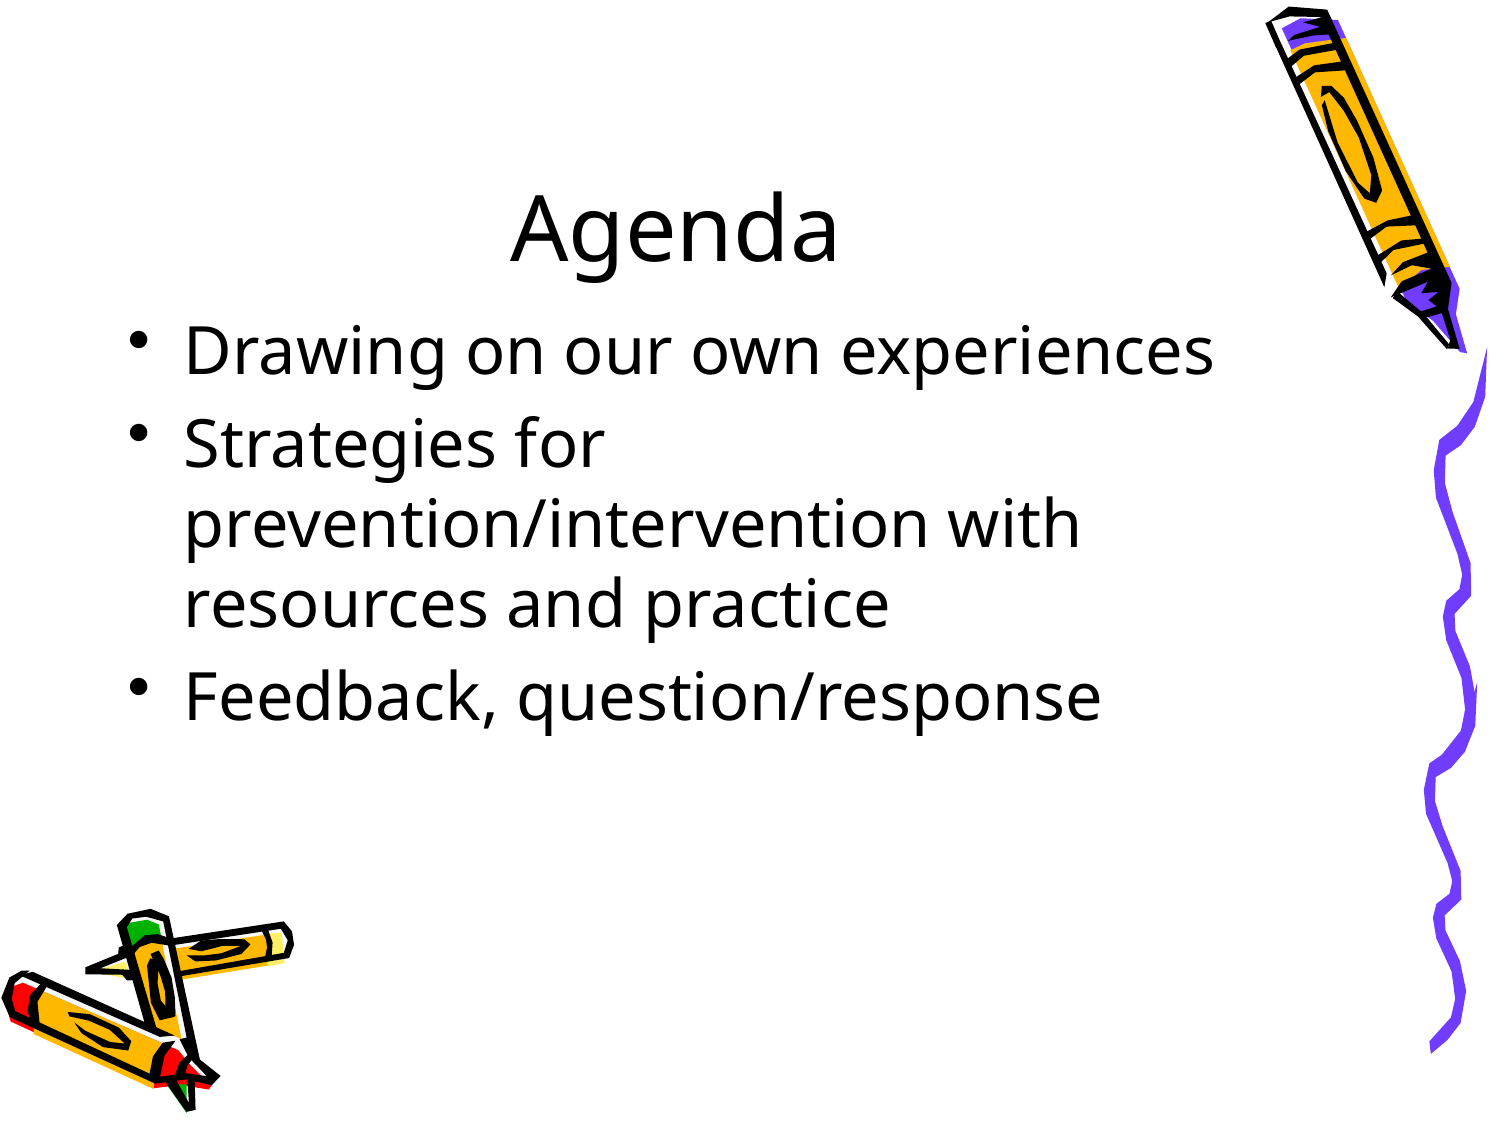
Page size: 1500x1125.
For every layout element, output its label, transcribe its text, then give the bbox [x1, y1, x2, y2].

title Agenda [112, 24, 1240, 288]
list Drawing on our own experiences Strategies for prevention/intervention with resources and practice Feedback, question/response [112, 299, 1375, 900]
